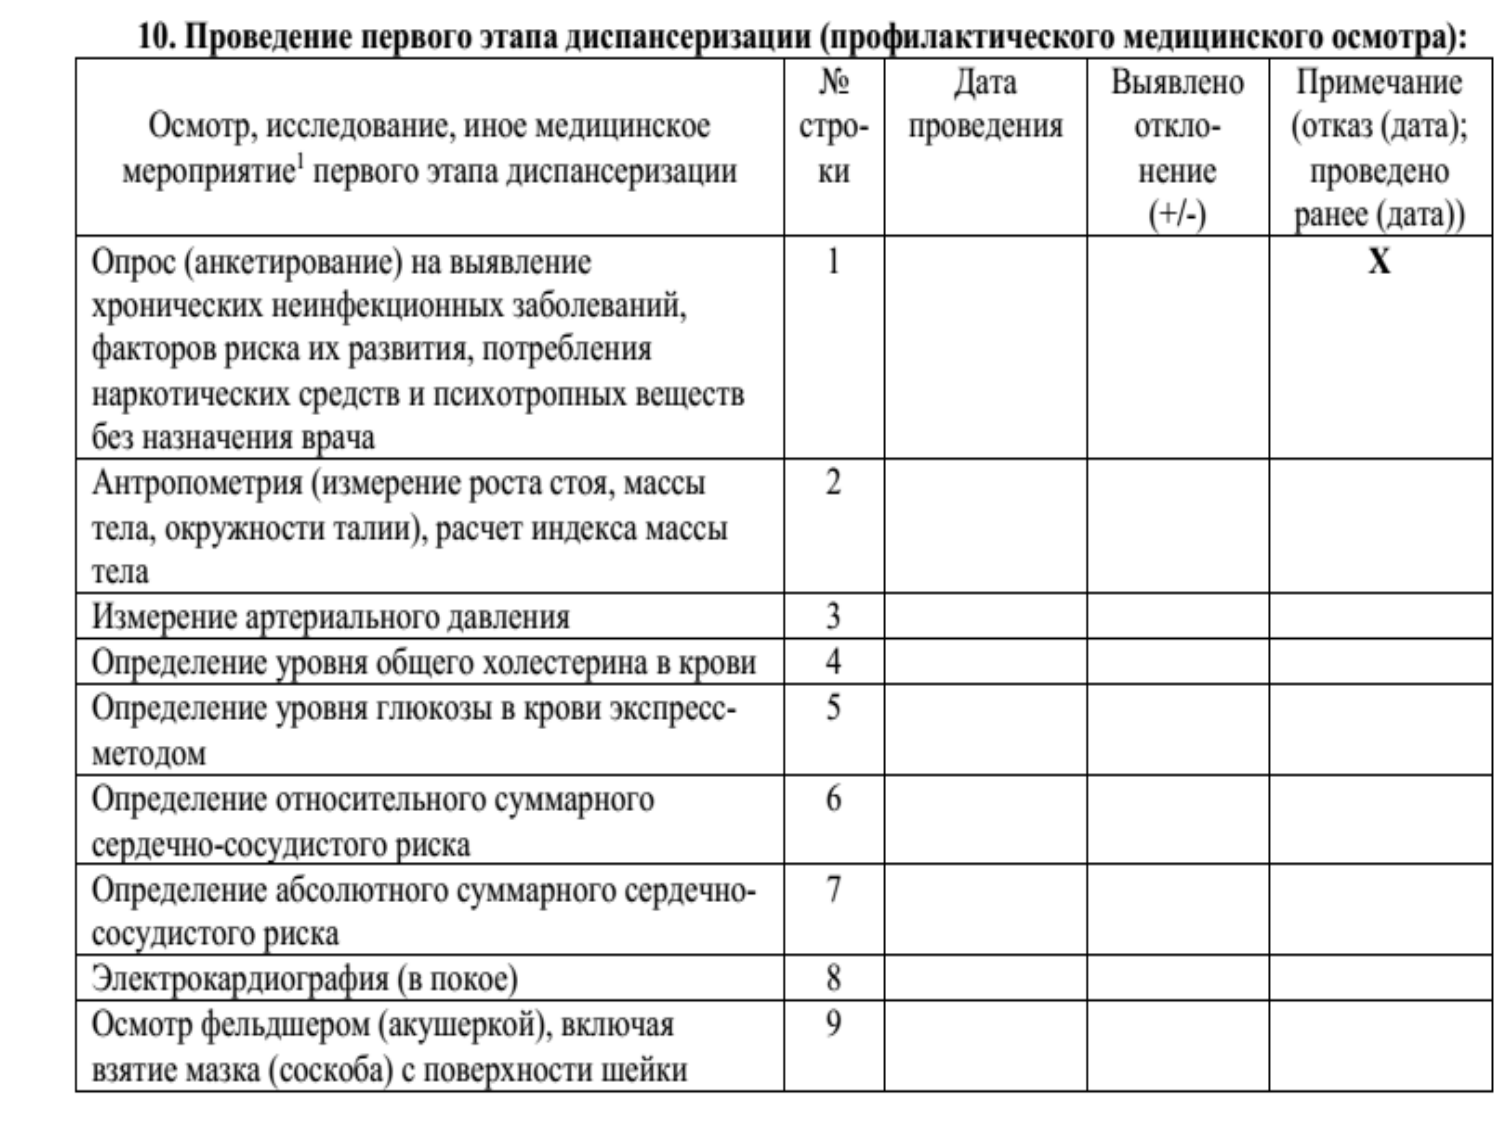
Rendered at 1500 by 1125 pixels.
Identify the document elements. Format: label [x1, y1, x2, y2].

list [29, 18, 1500, 1125]
